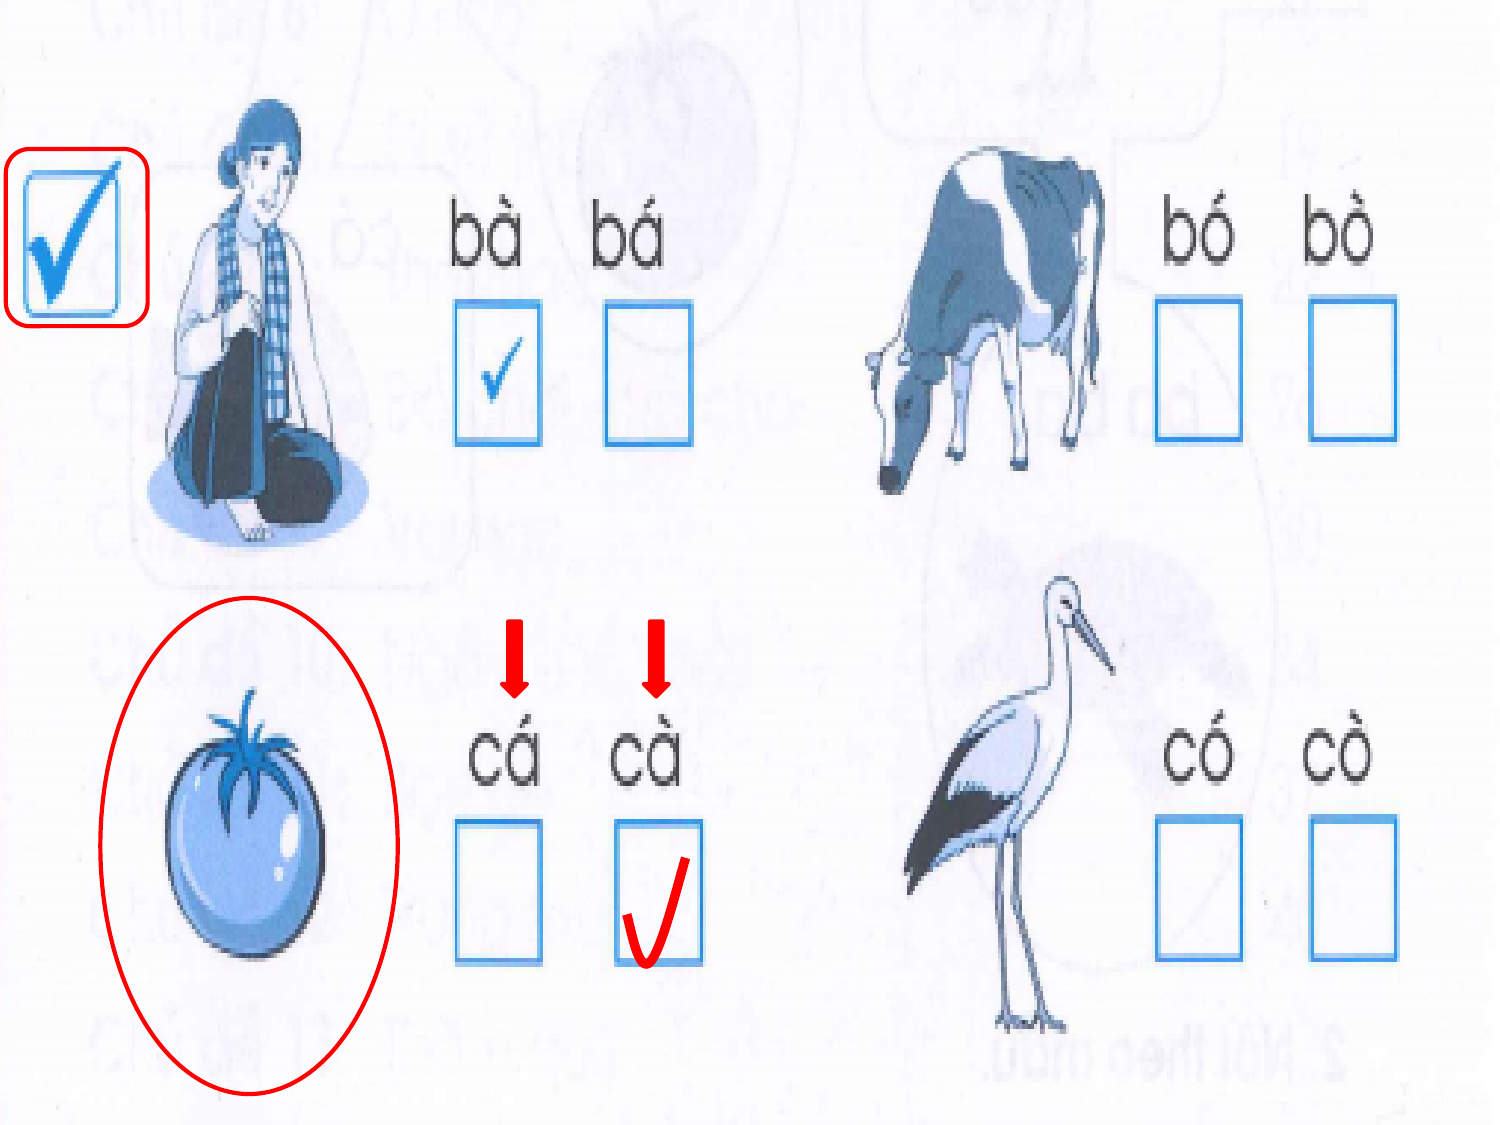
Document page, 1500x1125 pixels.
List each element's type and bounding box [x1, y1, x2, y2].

text_box [641, 619, 671, 699]
text_box [500, 619, 529, 699]
text_box [3, 146, 150, 329]
picture [0, 0, 1500, 1125]
text_box [98, 595, 400, 1097]
text_box [624, 857, 688, 967]
